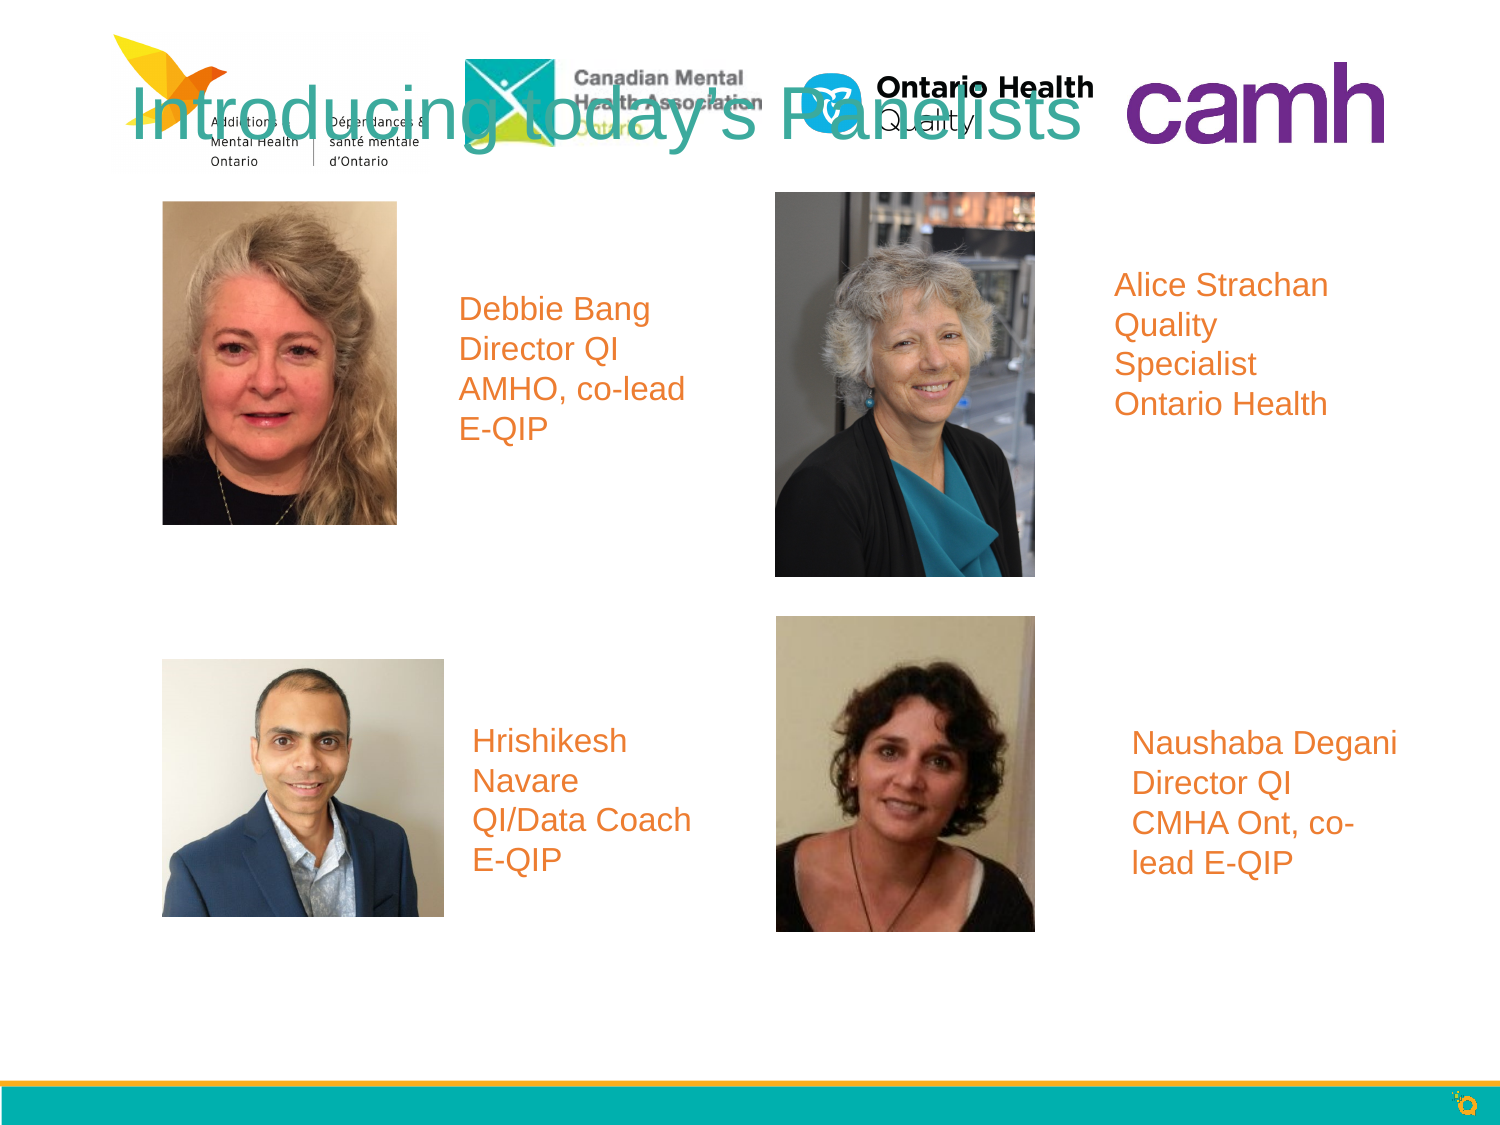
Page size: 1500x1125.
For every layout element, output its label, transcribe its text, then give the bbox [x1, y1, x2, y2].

picture [162, 659, 444, 917]
text_box Alice Strachan Quality Specialist Ontario Health [1099, 255, 1363, 430]
text_box Debbie Bang Director QI AMHO, co-lead E-QIP [443, 279, 750, 455]
picture [111, 32, 430, 174]
picture [1353, 62, 1384, 144]
picture [118, 202, 441, 525]
text_box Naushaba Degani Director QI CMHA Ont, co-lead E-QIP [1116, 713, 1422, 889]
picture [775, 192, 1035, 577]
picture [1450, 1089, 1478, 1117]
title Introducing today’s Panelists [114, 27, 1353, 163]
text_box Hrishikesh Navare QI/Data Coach E-QIP [457, 711, 715, 886]
text_box [1, 1087, 1500, 1125]
text_box [0, 1080, 1500, 1087]
picture [776, 616, 1035, 932]
